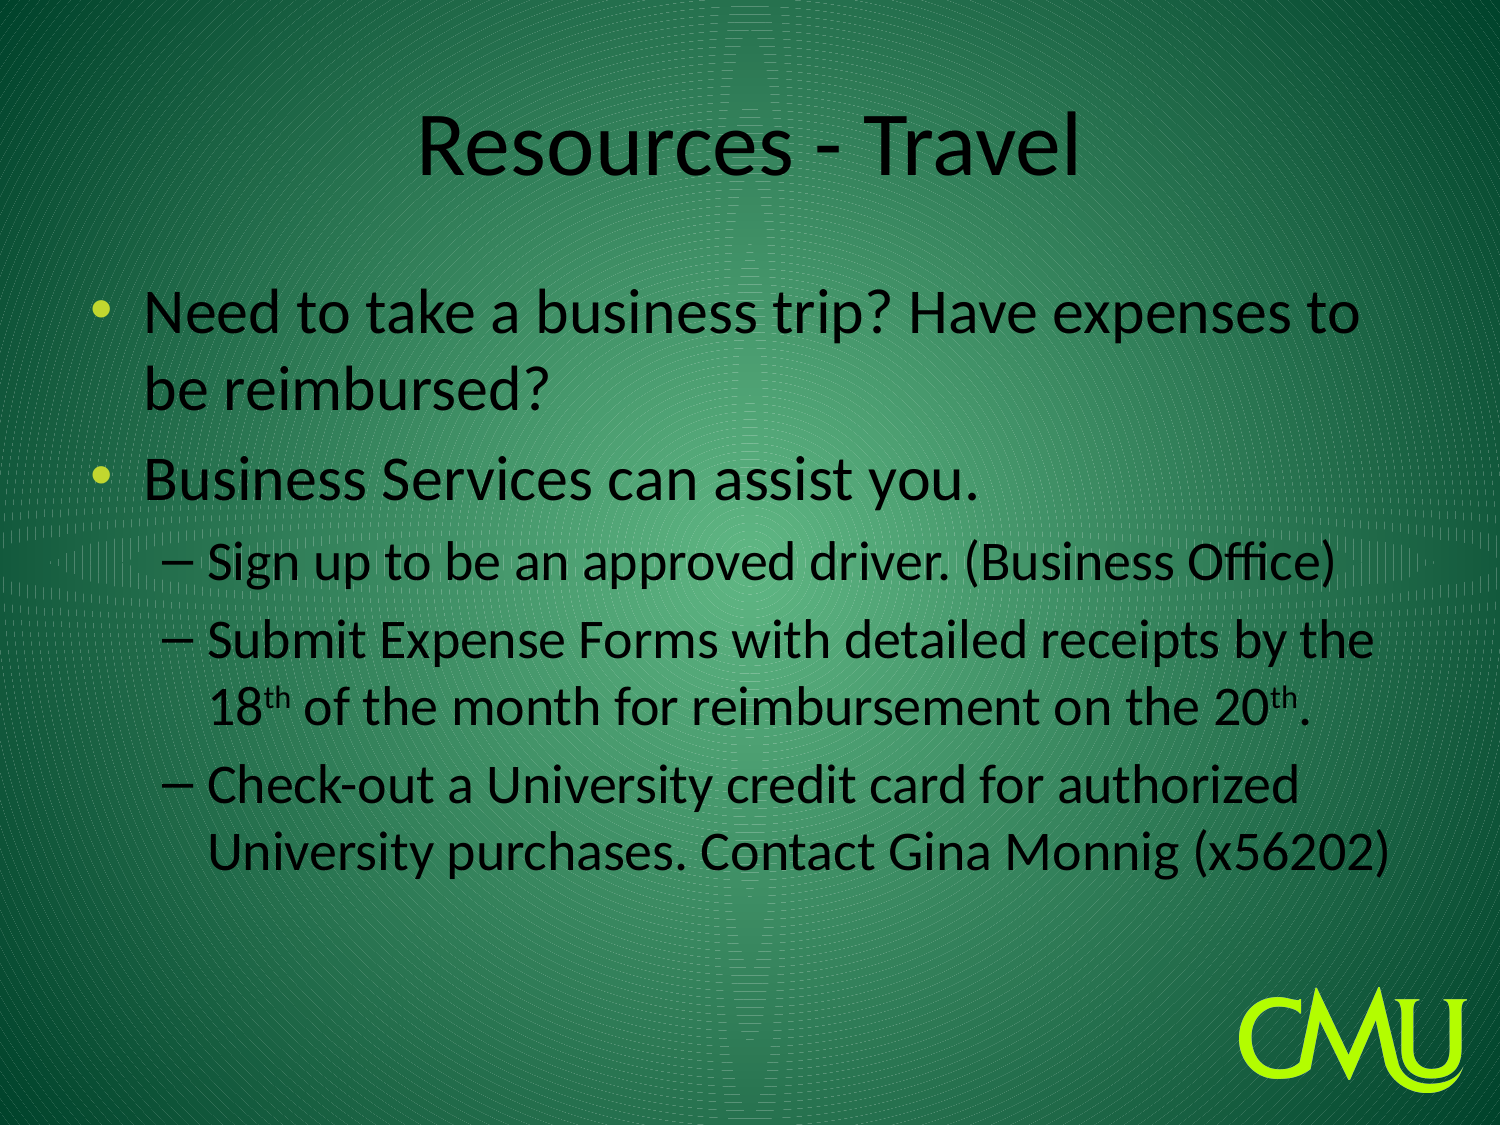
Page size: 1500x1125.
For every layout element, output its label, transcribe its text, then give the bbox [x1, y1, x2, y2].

title Resources - Travel [75, 45, 1425, 233]
list Need to take a business trip? Have expenses to be reimbursed? Business Services can assist you. Sign up to be an approved driver. (Business Office) Submit Expense Forms with detailed receipts by the 18th of the month for reimbursement on the 20th. Check-out a University credit card for authorized University purchases. Contact Gina Monnig (x56202) [75, 262, 1425, 1005]
picture [1239, 987, 1467, 1093]
